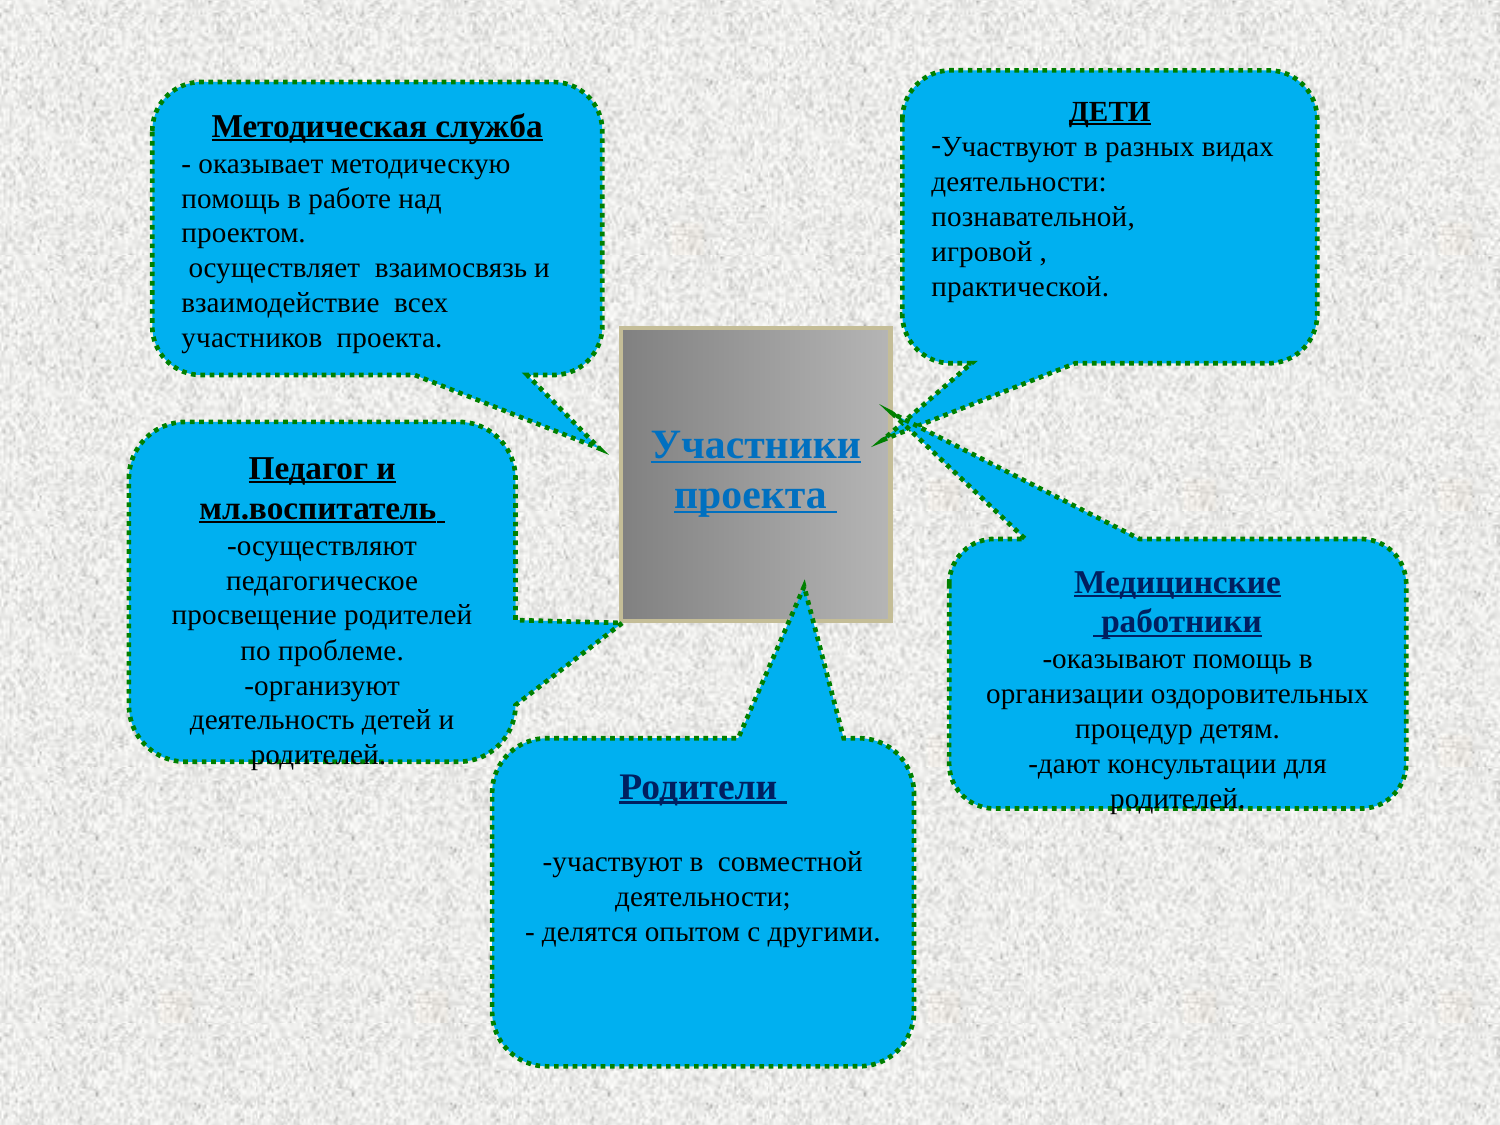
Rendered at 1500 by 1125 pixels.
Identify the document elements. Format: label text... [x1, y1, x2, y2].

text_box Родители -участвуют в совместной деятельности; - делятся опытом с другими. [492, 586, 914, 1067]
picture [0, 0, 1500, 1125]
text_box Методическая служба - оказывает методическую помощь в работе над проектом. осуществляет взаимосвязь и взаимодействие всех участников проекта. [152, 81, 603, 449]
text_box ДЕТИ Участвуют в разных видах деятельности: познавательной, игровой , практической. [902, 70, 1318, 426]
text_box Медицинские работники -оказывают помощь в организации оздоровительных процедур детям. -дают консультации для родителей. [892, 413, 1407, 809]
text_box Педагог и мл.воспитатель -осуществляют педагогическое просвещение родителей по проблеме. -организуют деятельность детей и родителей. [128, 421, 623, 762]
text_box Участники проекта [621, 328, 891, 622]
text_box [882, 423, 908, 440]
